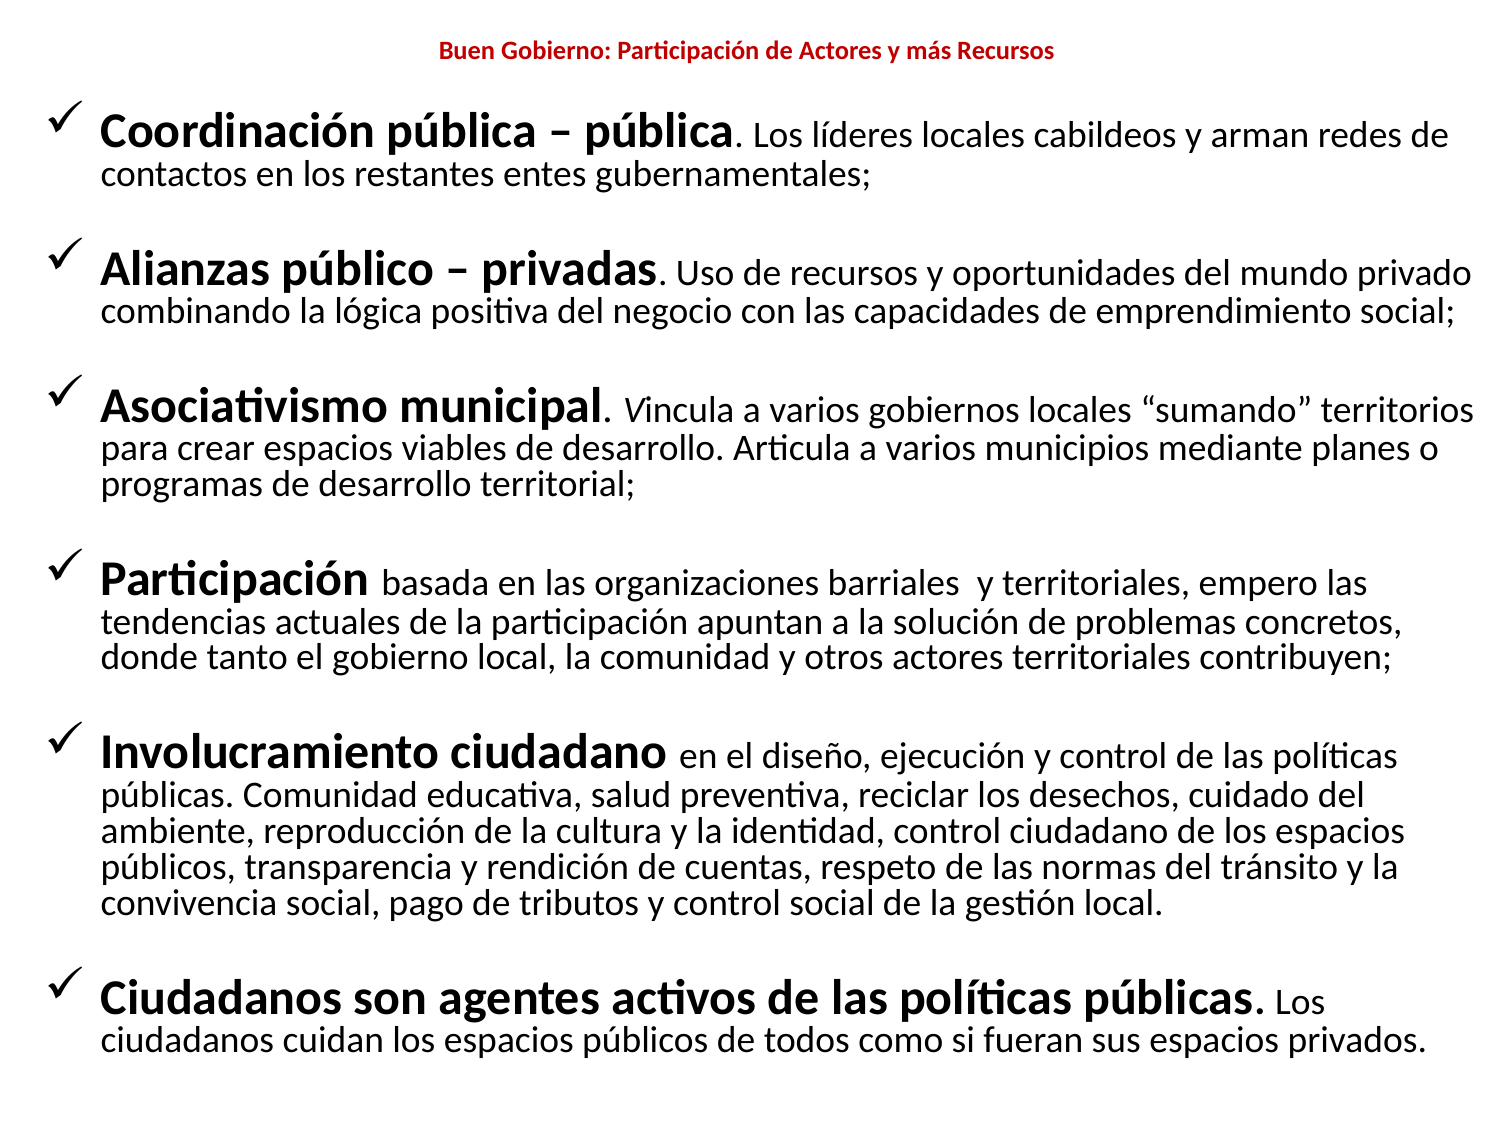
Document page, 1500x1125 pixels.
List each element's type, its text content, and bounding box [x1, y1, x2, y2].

list Coordinación pública – pública. Los líderes locales cabildeos y arman redes de contactos en los restantes entes gubernamentales; Alianzas público – privadas. Uso de recursos y oportunidades del mundo privado combinando la lógica positiva del negocio con las capacidades de emprendimiento social; Asociativismo municipal. Vincula a varios gobiernos locales “sumando” territorios para crear espacios viables de desarrollo. Articula a varios municipios mediante planes o programas de desarrollo territorial; Participación basada en las organizaciones barriales y territoriales, empero las tendencias actuales de la participación apuntan a la solución de problemas concretos, donde tanto el gobierno local, la comunidad y otros actores territoriales contribuyen; Involucramiento ciudadano en el diseño, ejecución y control de las políticas públicas. Comunidad educativa, salud preventiva, reciclar los desechos, cuidado del ambiente, reproducción de la cultura y la identidad, control ciudadano de los espacios públicos, transparencia y rendición de cuentas, respeto de las normas del tránsito y la convivencia social, pago de tributos y control social de la gestión local. Ciudadanos son agentes activos de las políticas públicas. Los ciudadanos cuidan los espacios públicos de todos como si fueran sus espacios privados. [29, 101, 1500, 1106]
title Buen Gobierno: Participación de Actores y más Recursos [0, 0, 1500, 102]
